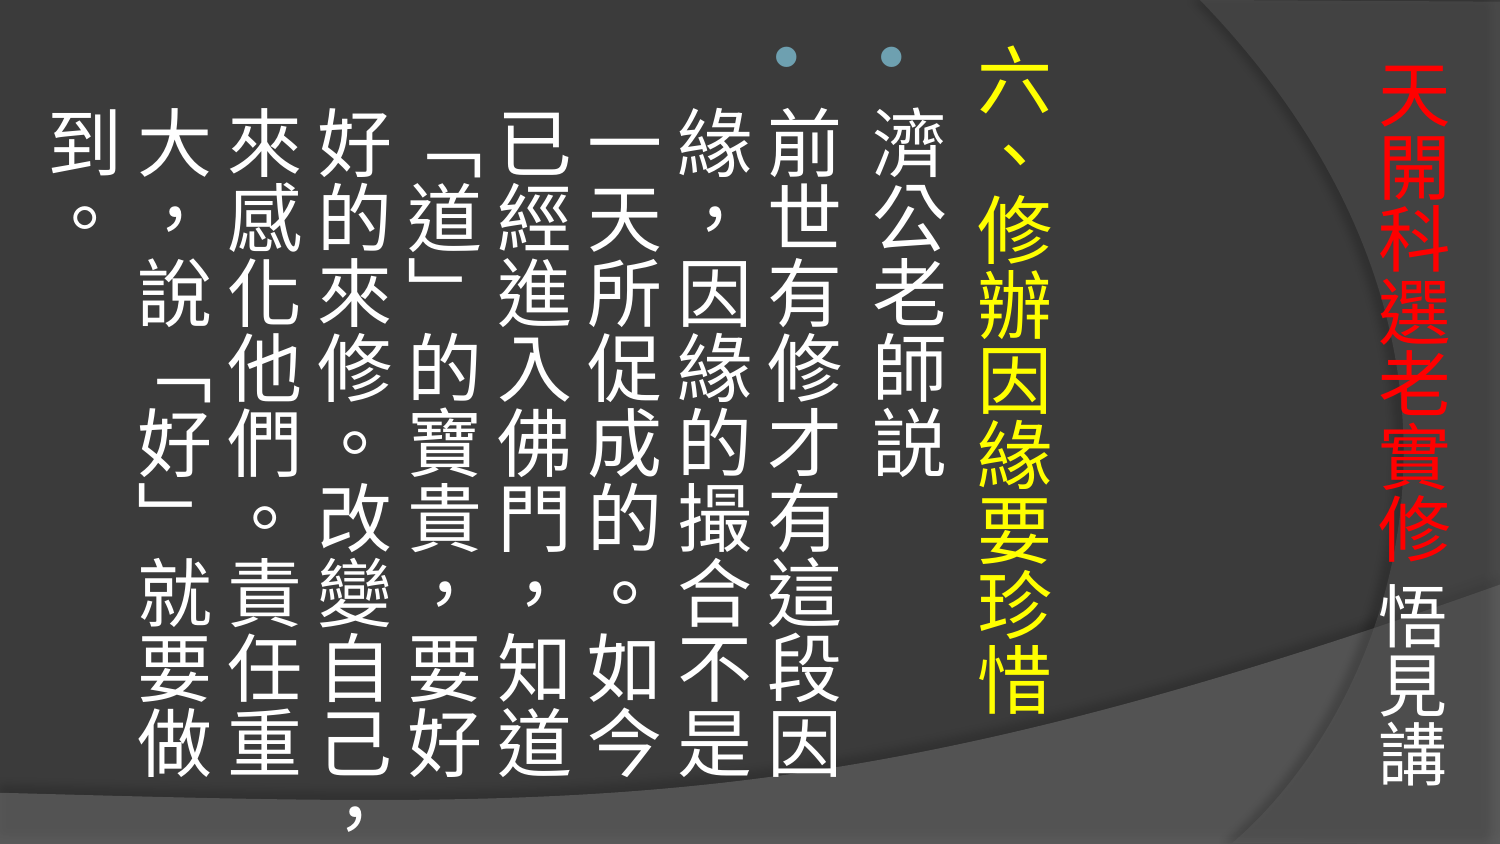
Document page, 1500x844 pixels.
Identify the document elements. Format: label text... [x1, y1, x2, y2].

title 天開科選老實修 悟見講 [1353, 27, 1473, 820]
list 六、修辦因緣要珍惜 濟公老師説 前世有修才有這段因緣，因緣的撮合不是一天所促成的。如今已經進入佛門，知道「道」的寶貴，要好好的來修。改變自己，來感化他們。責任重大，說「好」就要做到。 [29, 21, 1353, 825]
